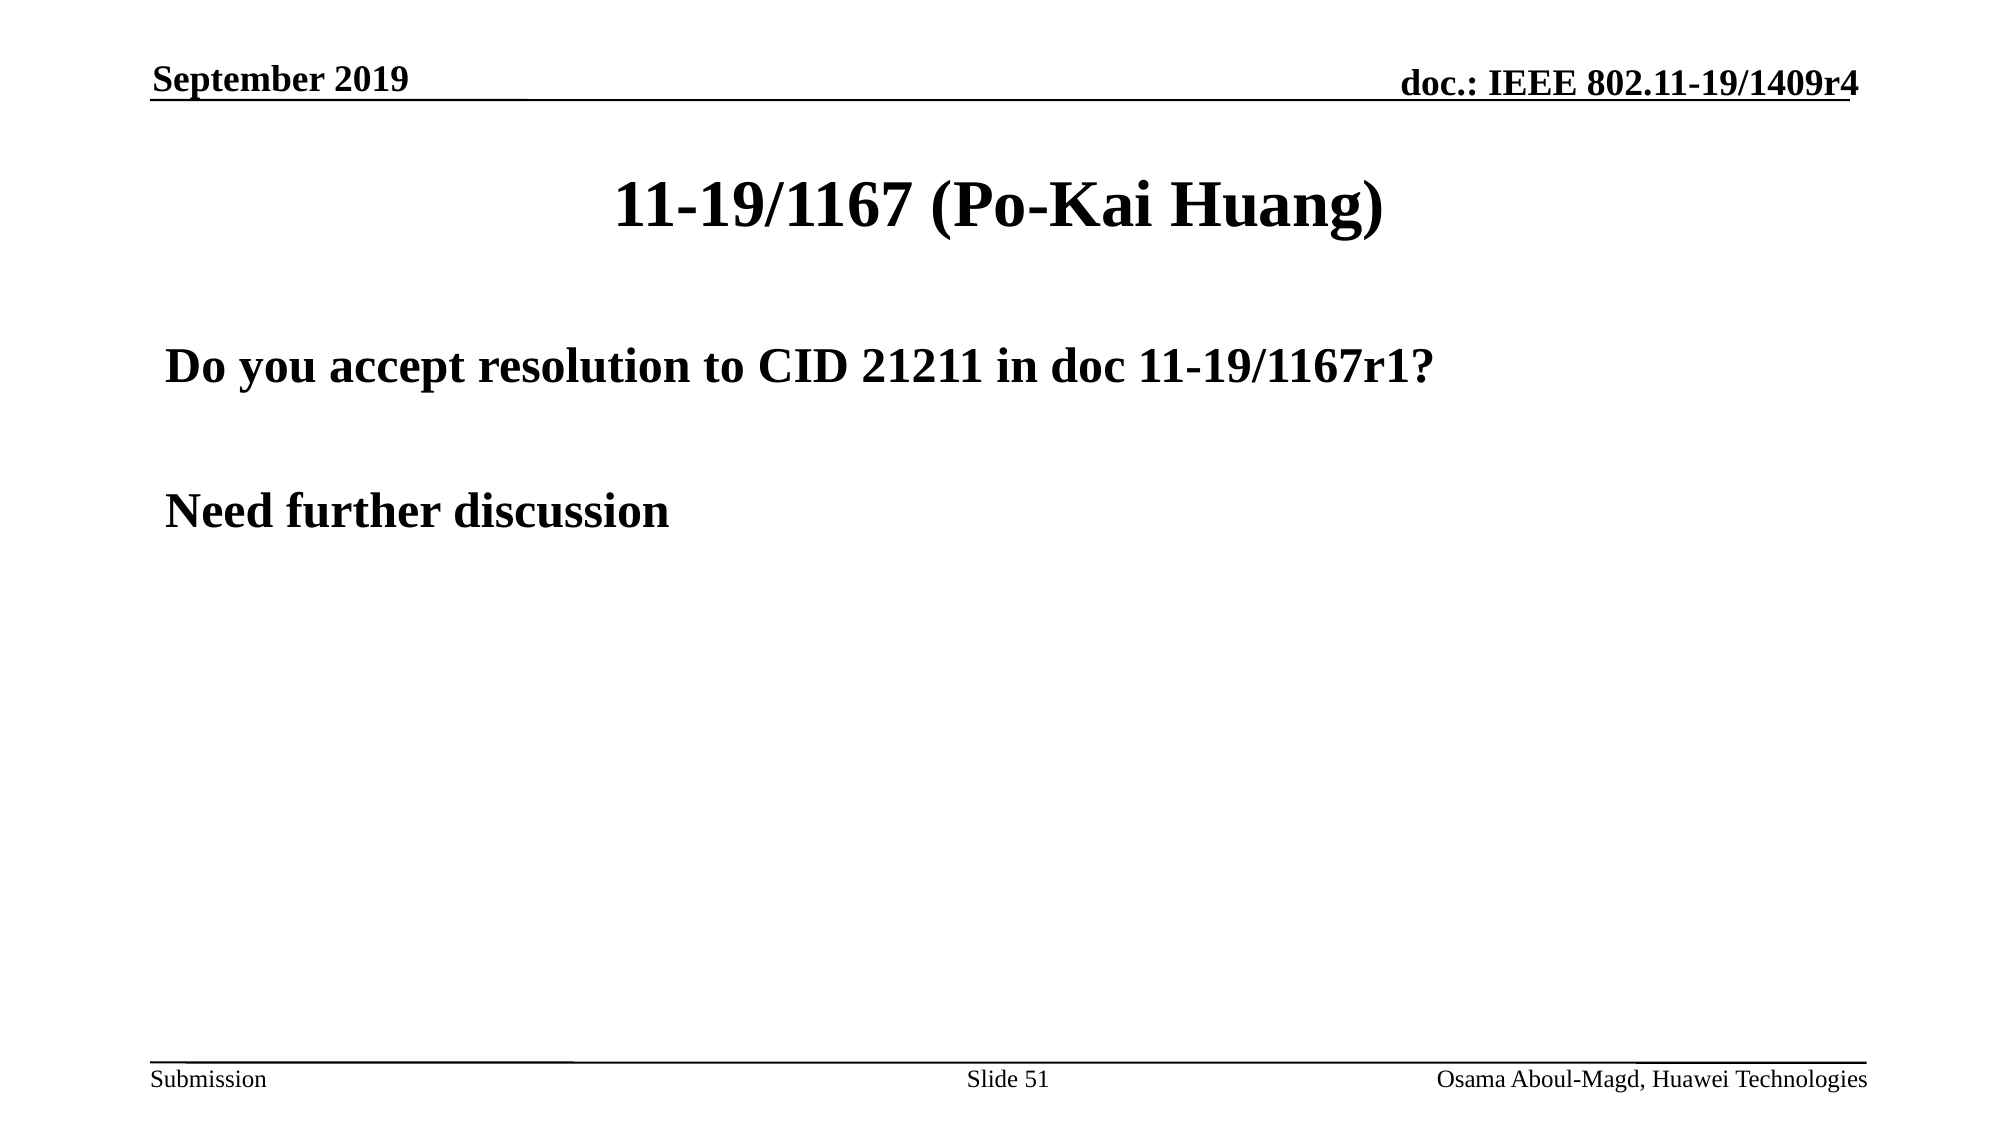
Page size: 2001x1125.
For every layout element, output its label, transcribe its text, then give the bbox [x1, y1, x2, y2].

title 11-19/1167 (Po-Kai Huang) [149, 112, 1850, 288]
list Do you accept resolution to CID 21211 in doc 11-19/1167r1? Need further discussion [149, 324, 1850, 1000]
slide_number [152, 54, 563, 100]
slide_number Slide 51 [950, 1061, 1067, 1123]
footer Osama Aboul-Magd, Huawei Technologies [1171, 1061, 1869, 1093]
